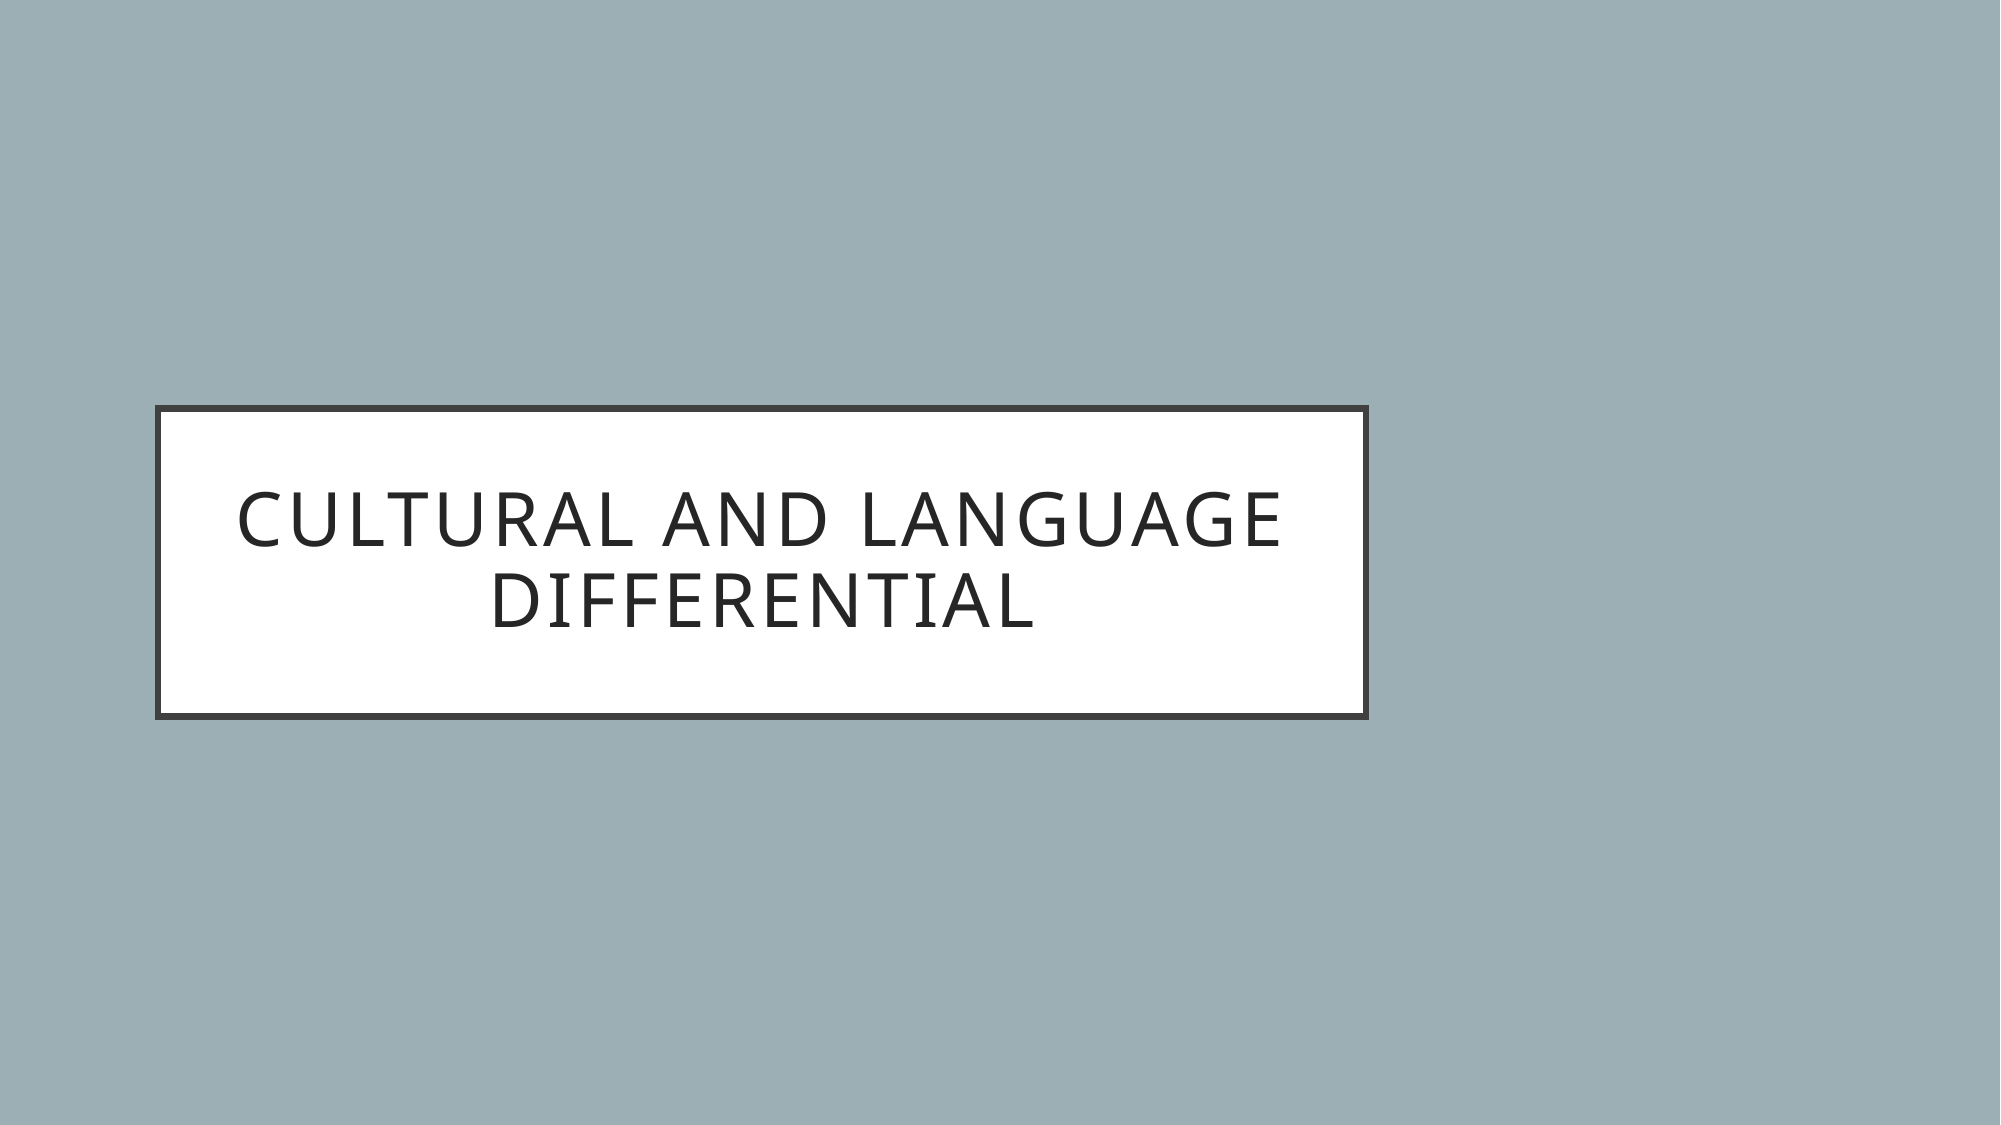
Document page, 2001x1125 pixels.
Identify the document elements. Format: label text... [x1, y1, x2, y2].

title Cultural and Language Differential [155, 405, 1369, 720]
